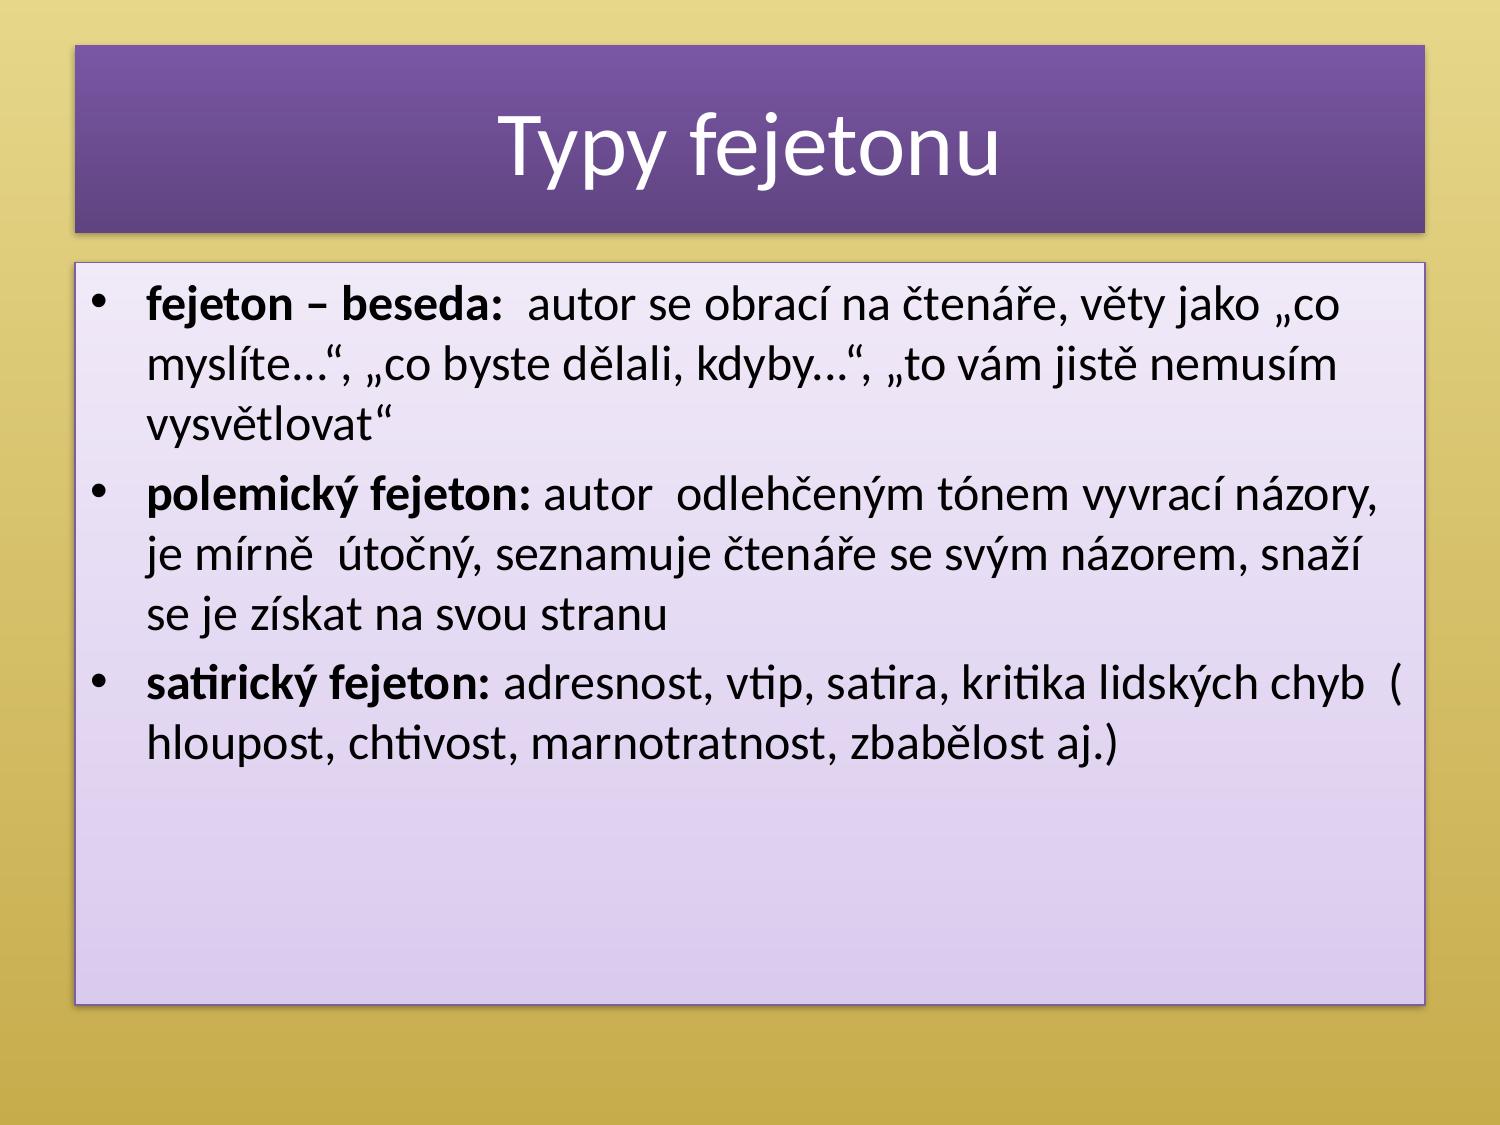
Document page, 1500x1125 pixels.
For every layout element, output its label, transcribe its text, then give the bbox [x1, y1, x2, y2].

title Typy fejetonu [75, 45, 1425, 233]
list fejeton – beseda: autor se obrací na čtenáře, věty jako „co myslíte...“, „co byste dělali, kdyby...“, „to vám jistě nemusím vysvětlovat“ polemický fejeton: autor odlehčeným tónem vyvrací názory, je mírně útočný, seznamuje čtenáře se svým názorem, snaží se je získat na svou stranu satirický fejeton: adresnost, vtip, satira, kritika lidských chyb ( hloupost, chtivost, marnotratnost, zbabělost aj.) [74, 262, 1426, 1006]
